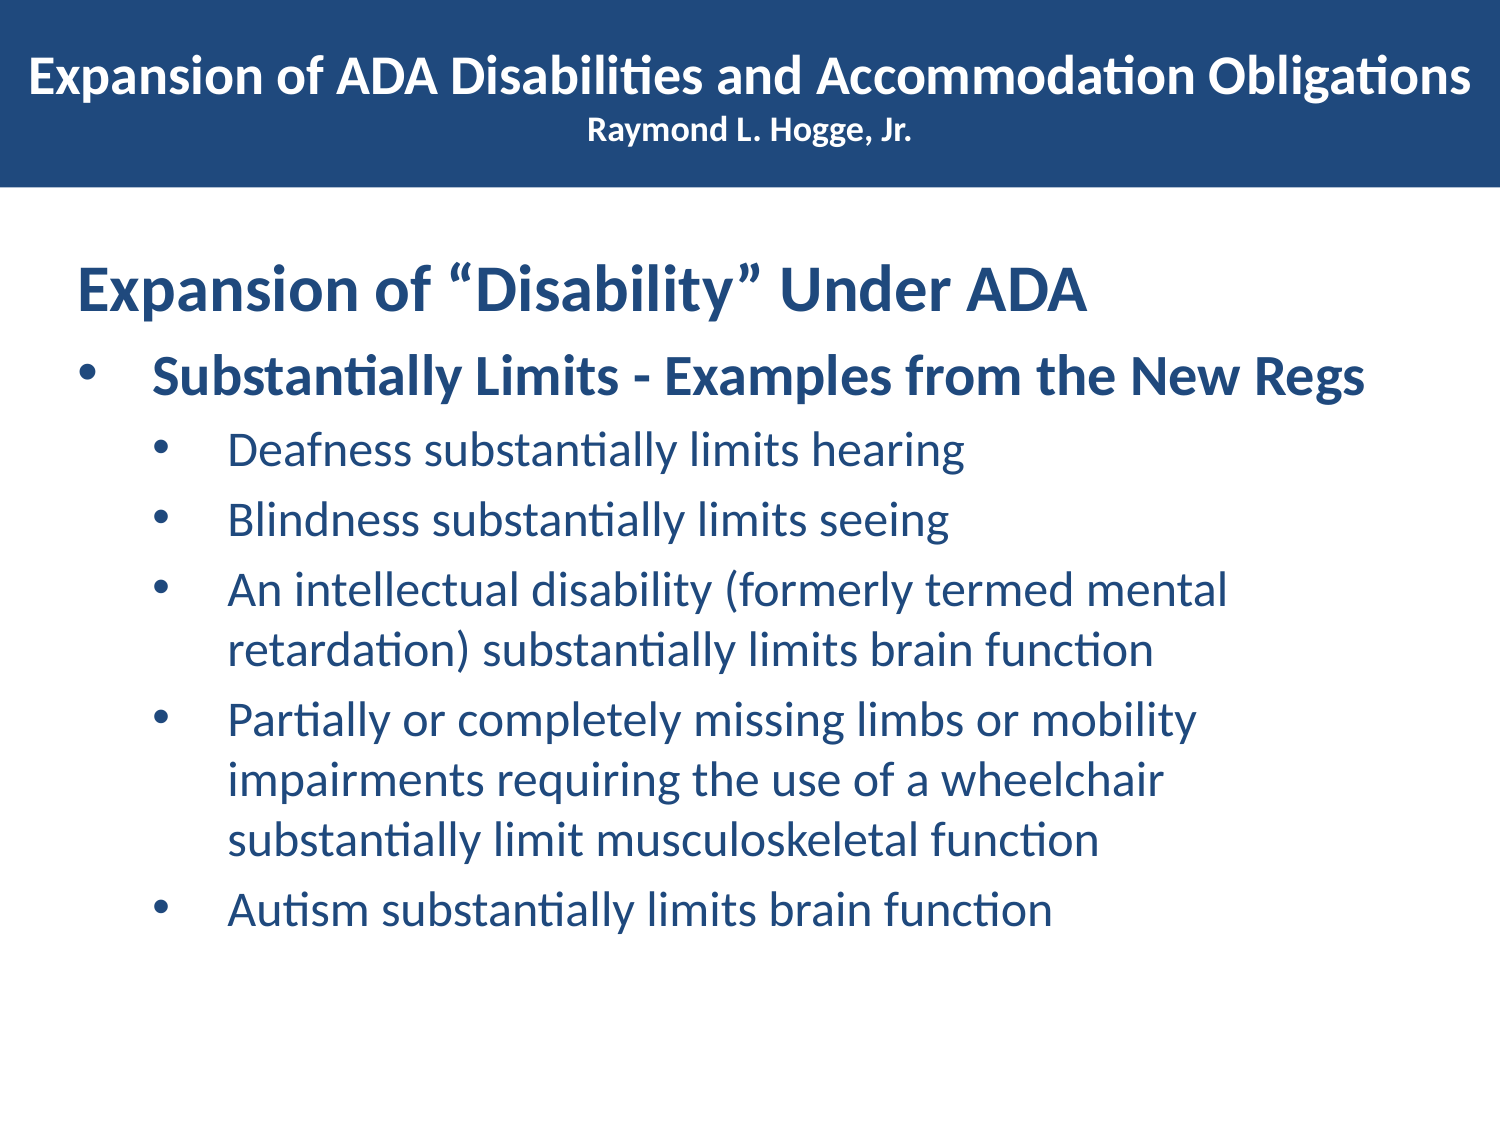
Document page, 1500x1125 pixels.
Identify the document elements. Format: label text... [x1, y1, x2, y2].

title Expansion of ADA Disabilities and Accommodation Obligations Raymond L. Hogge, Jr. [0, 0, 1500, 188]
subtitle Expansion of “Disability” Under ADA Substantially Limits - Examples from the New Regs Deafness substantially limits hearing Blindness substantially limits seeing An intellectual disability (formerly termed mental retardation) substantially limits brain function Partially or completely missing limbs or mobility impairments requiring the use of a wheelchair substantially limit musculoskeletal function Autism substantially limits brain function [62, 237, 1438, 1075]
